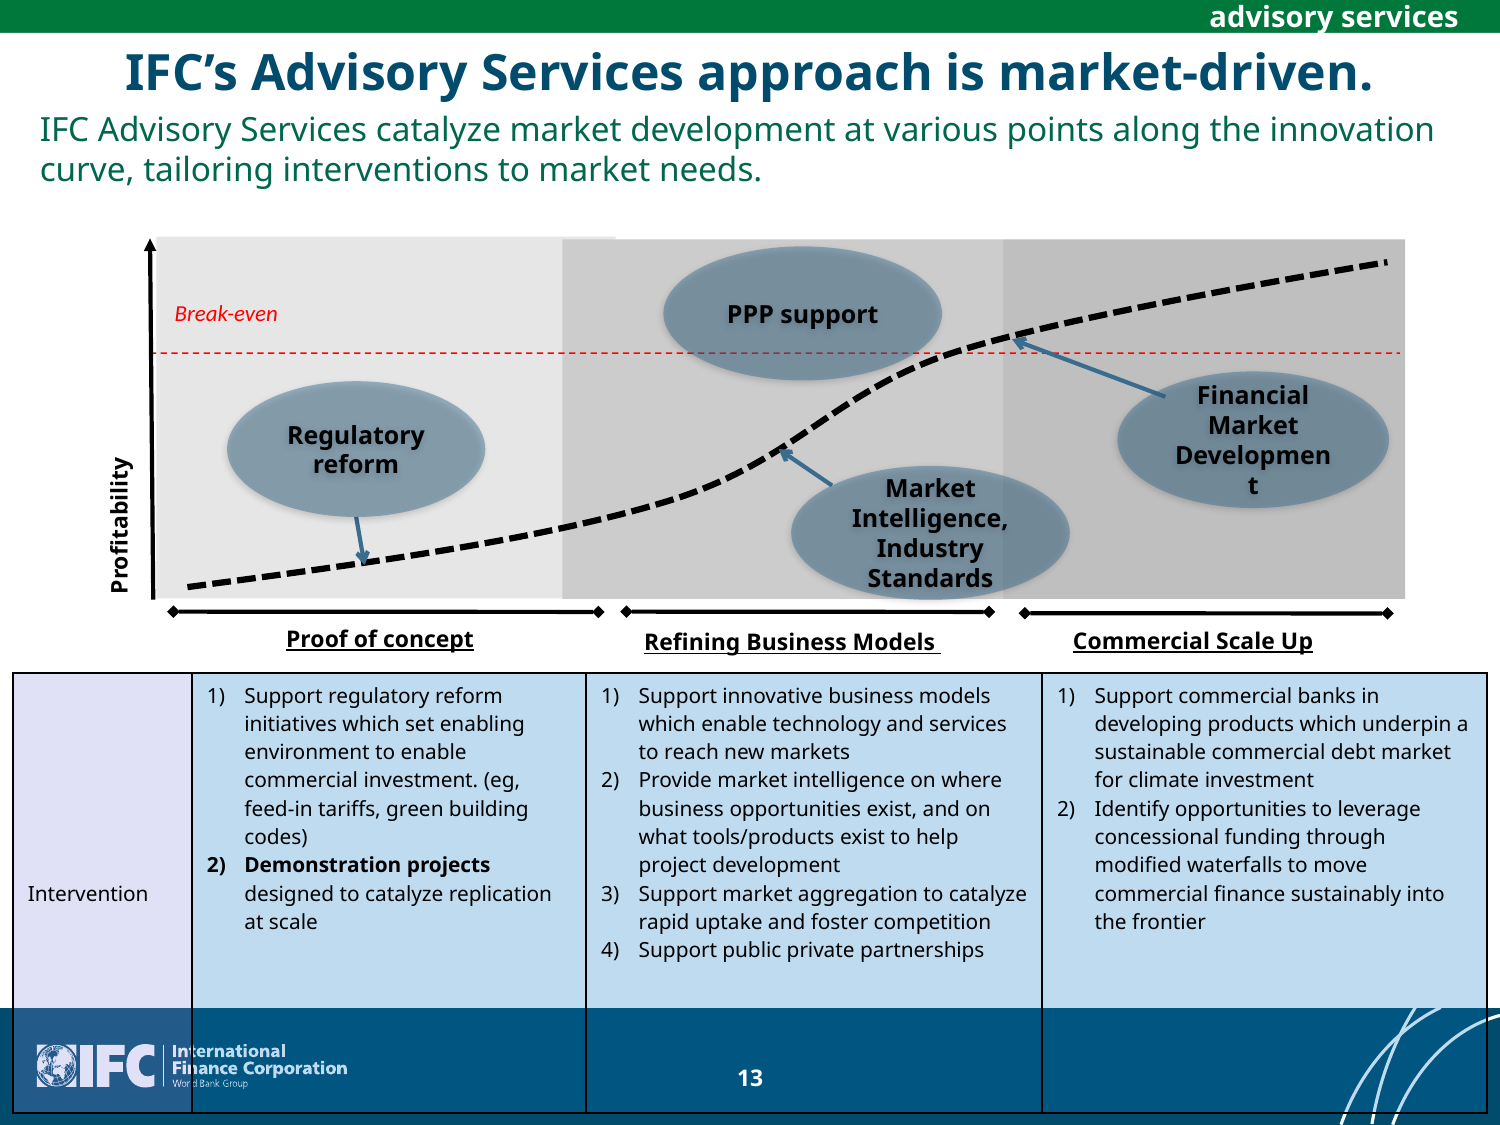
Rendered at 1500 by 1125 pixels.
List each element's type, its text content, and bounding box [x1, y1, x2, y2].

text_box IFC Advisory Services catalyze market development at various points along the innovation curve, tailoring interventions to market needs. [24, 100, 1500, 196]
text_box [1011, 339, 1166, 397]
text_box Financial Market Development [1117, 371, 1390, 509]
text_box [355, 516, 365, 566]
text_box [778, 448, 833, 486]
text_box Commercial Scale Up [1061, 621, 1325, 699]
text_box [156, 236, 616, 537]
slide_number 13 [595, 1055, 906, 1102]
table_header Support innovative business models which enable technology and services to reach new markets Provide market intelligence on where business opportunities exist, and on what tools/products exist to help project development Support market aggregation to catalyze rapid uptake and foster competition Support public private partnerships [587, 674, 1041, 1112]
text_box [0, 417, 333, 421]
table_header Support regulatory reform initiatives which set enabling environment to enable commercial investment. (eg, feed-in tariffs, green building codes) Demonstration projects designed to catalyze replication at scale [193, 674, 585, 1112]
text_box PPP support [663, 246, 943, 381]
text_box Market Intelligence, Industry Standards [791, 465, 1070, 601]
text_box [187, 543, 350, 588]
table_header Intervention [14, 674, 191, 1112]
text_box Proof of concept [248, 620, 512, 697]
text_box Refining Business Models [661, 620, 924, 700]
text_box Regulatory reform [227, 381, 486, 517]
text_box [156, 430, 562, 599]
table_header Support commercial banks in developing products which underpin a sustainable commercial debt market for climate investment Identify opportunities to leverage concessional funding through modified waterfalls to move commercial finance sustainably into the frontier [1043, 674, 1486, 1112]
text_box [369, 262, 1388, 563]
text_box Profitability [87, 461, 150, 590]
text_box advisory services [1194, 0, 1474, 41]
text_box [562, 239, 1004, 485]
text_box [1004, 239, 1406, 599]
text_box IFC’s Advisory Services approach is market-driven. [0, 23, 1500, 117]
text_box [562, 454, 859, 599]
text_box Break-even [162, 262, 291, 362]
